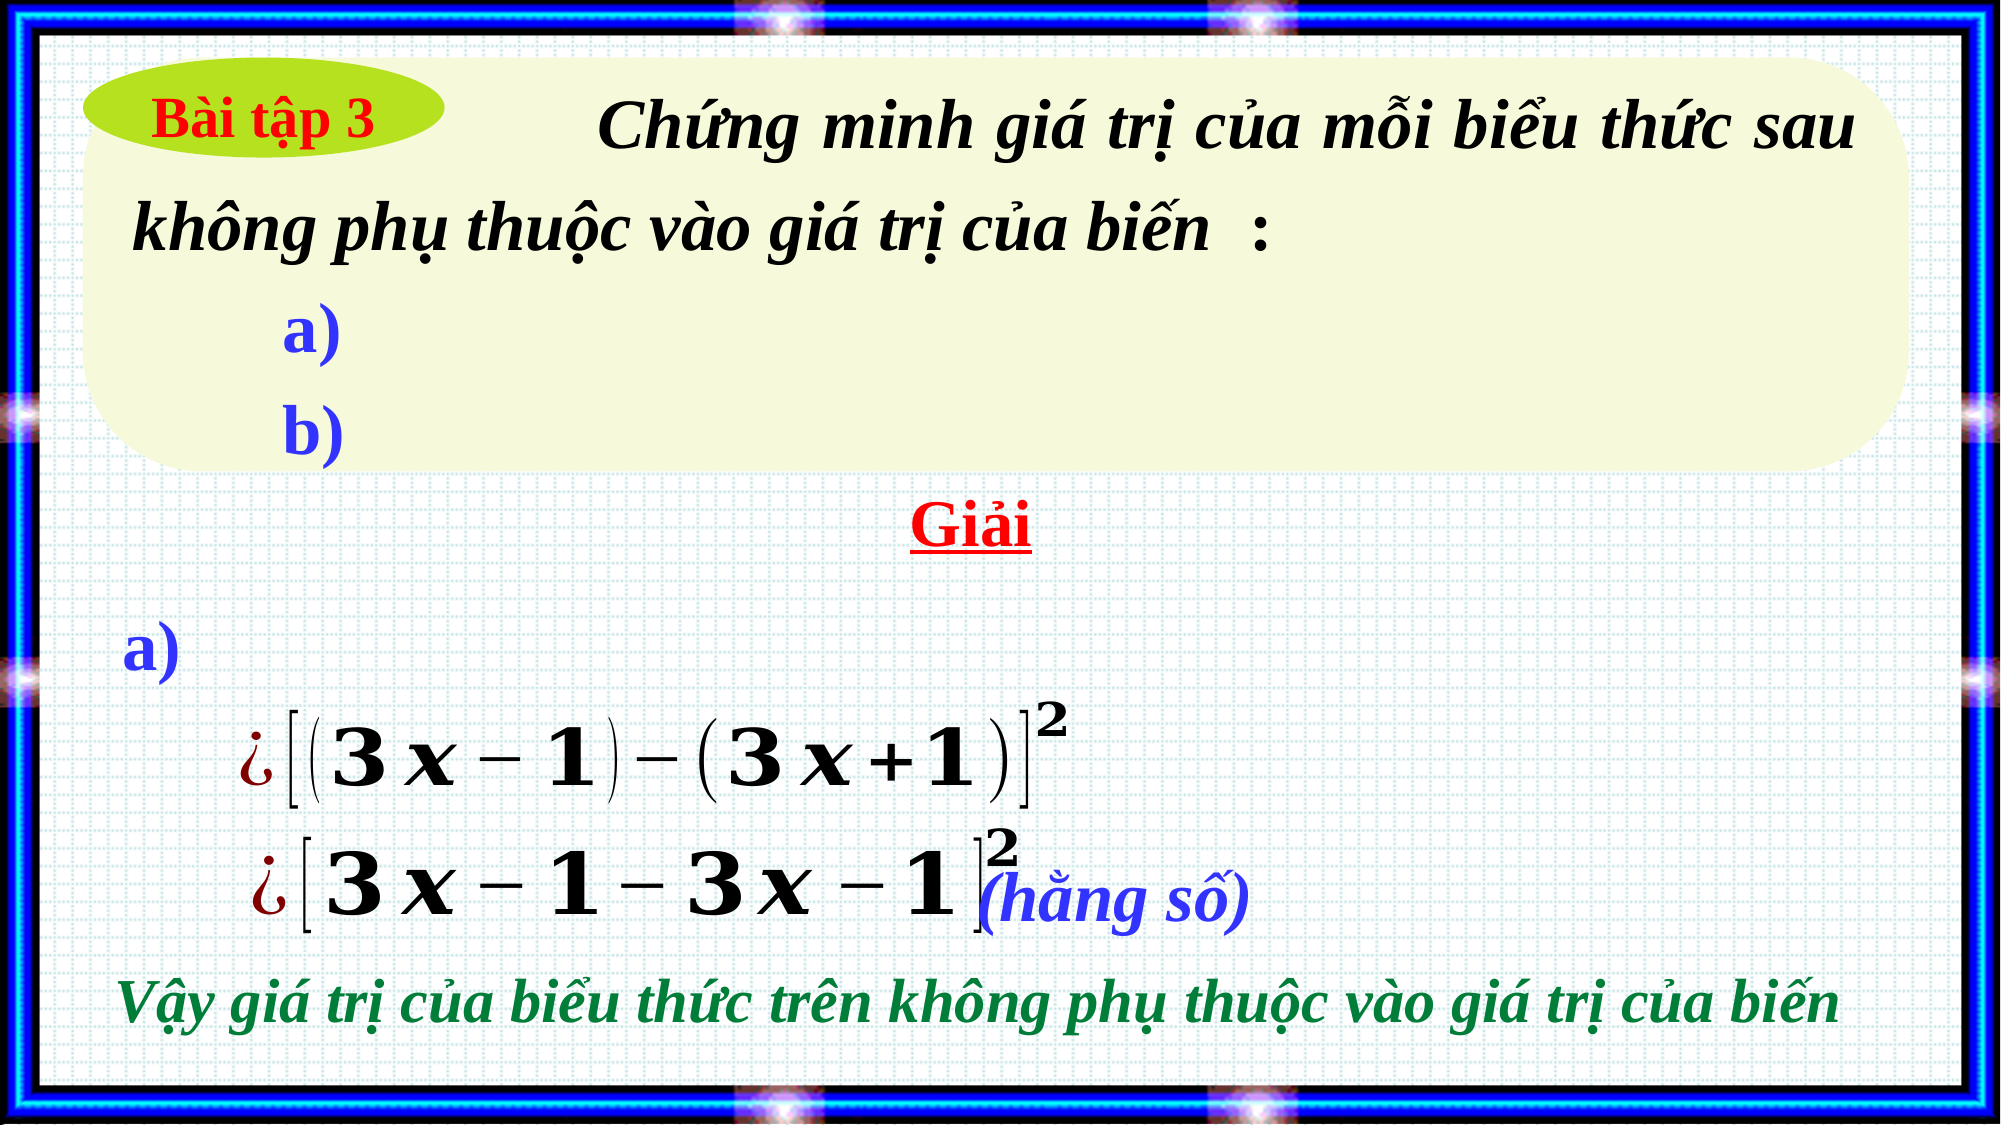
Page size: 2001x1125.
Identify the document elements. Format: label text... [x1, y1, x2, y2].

text_box Giải [895, 472, 1065, 567]
picture [0, 0, 2001, 1125]
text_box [82, 57, 1909, 472]
